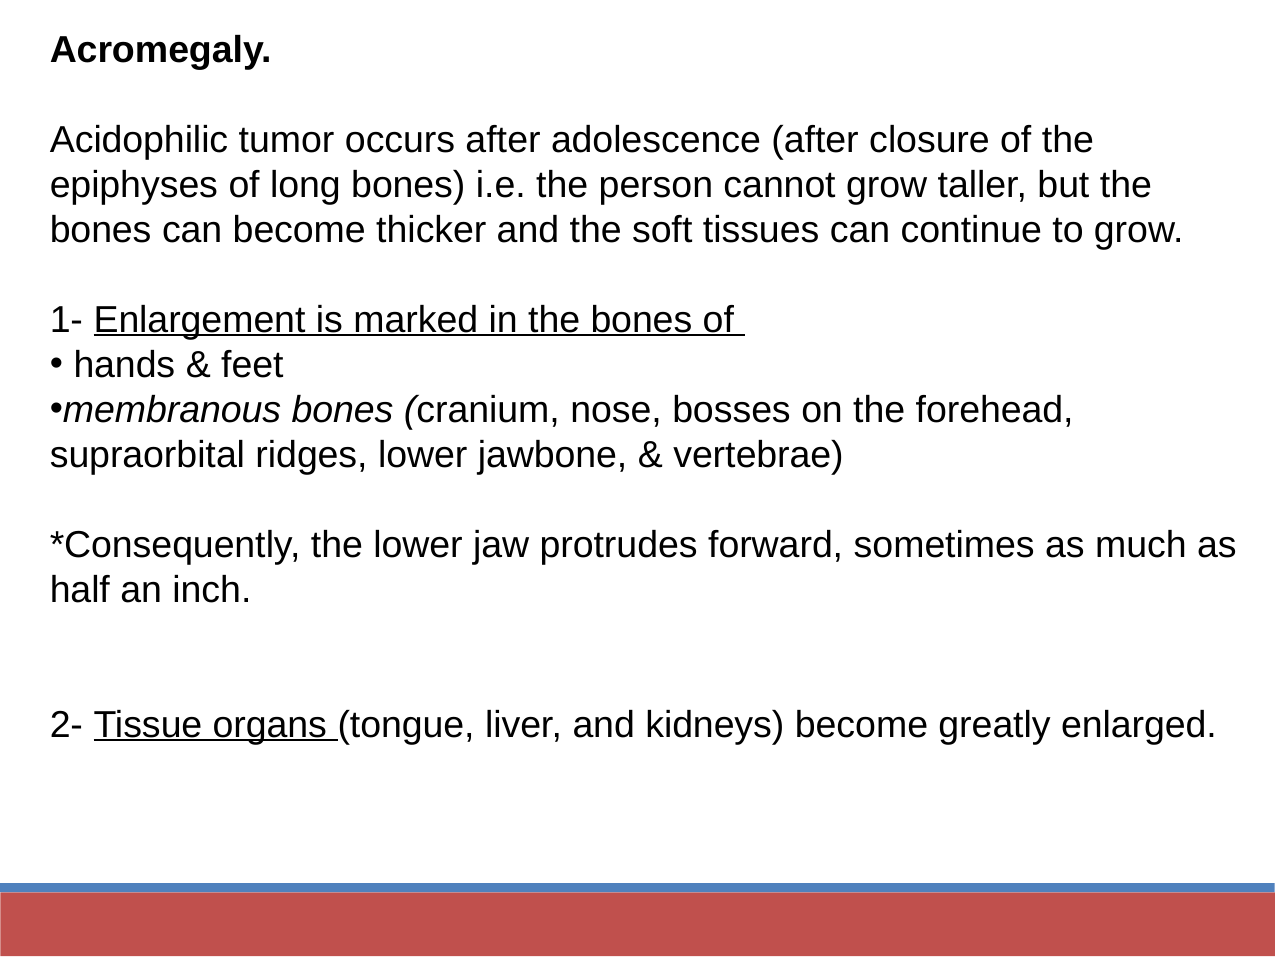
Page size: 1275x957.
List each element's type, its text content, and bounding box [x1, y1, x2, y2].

text_box Acromegaly. Acidophilic tumor occurs after adolescence (after closure of the epiphyses of long bones) i.e. the person cannot grow taller, but the bones can become thicker and the soft tissues can continue to grow. 1- Enlargement is marked in the bones of hands & feet membranous bones (cranium, nose, bosses on the forehead, supraorbital ridges, lower jawbone, & vertebrae) *Consequently, the lower jaw protrudes forward, sometimes as much as half an inch. 2- Tissue organs (tongue, liver, and kidneys) become greatly enlarged. [35, 17, 1264, 753]
